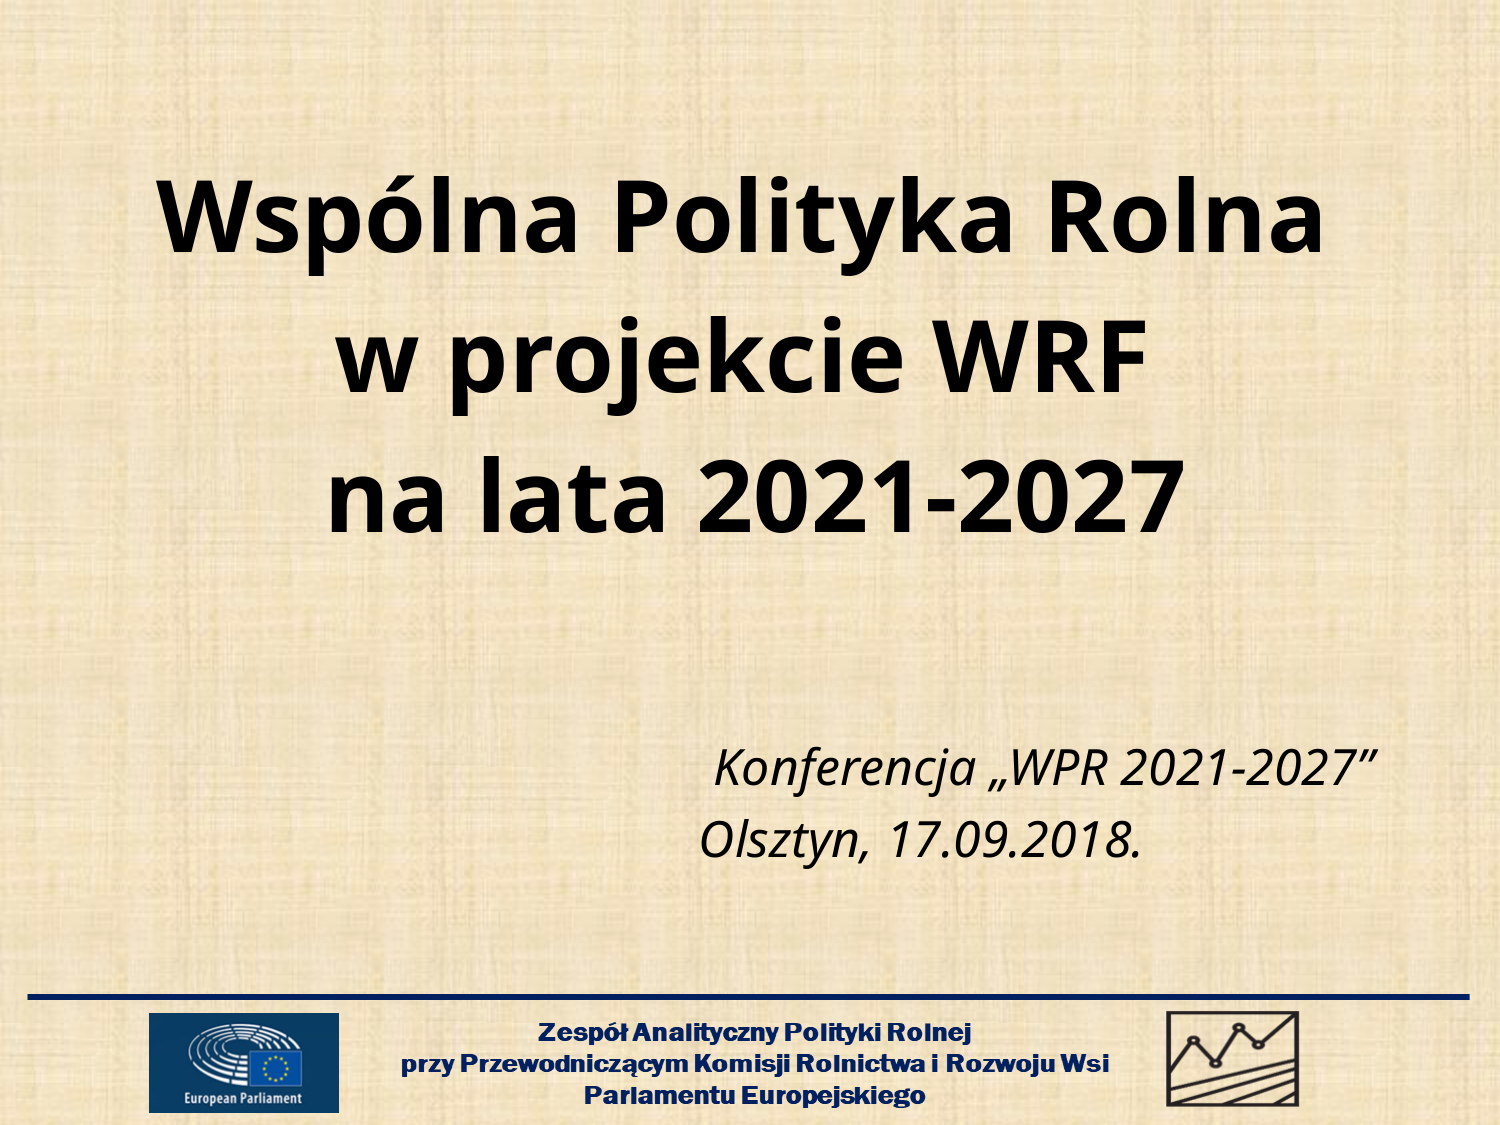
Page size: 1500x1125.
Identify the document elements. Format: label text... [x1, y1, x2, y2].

list Wspólna Polityka Rolna w projekcie WRF na lata 2021-2027 Konferencja „WPR 2021-2027” Olsztyn, 17.09.2018. [64, 90, 1447, 917]
picture [342, 1005, 1305, 1125]
picture [149, 1013, 339, 1113]
picture [27, 994, 1473, 1000]
